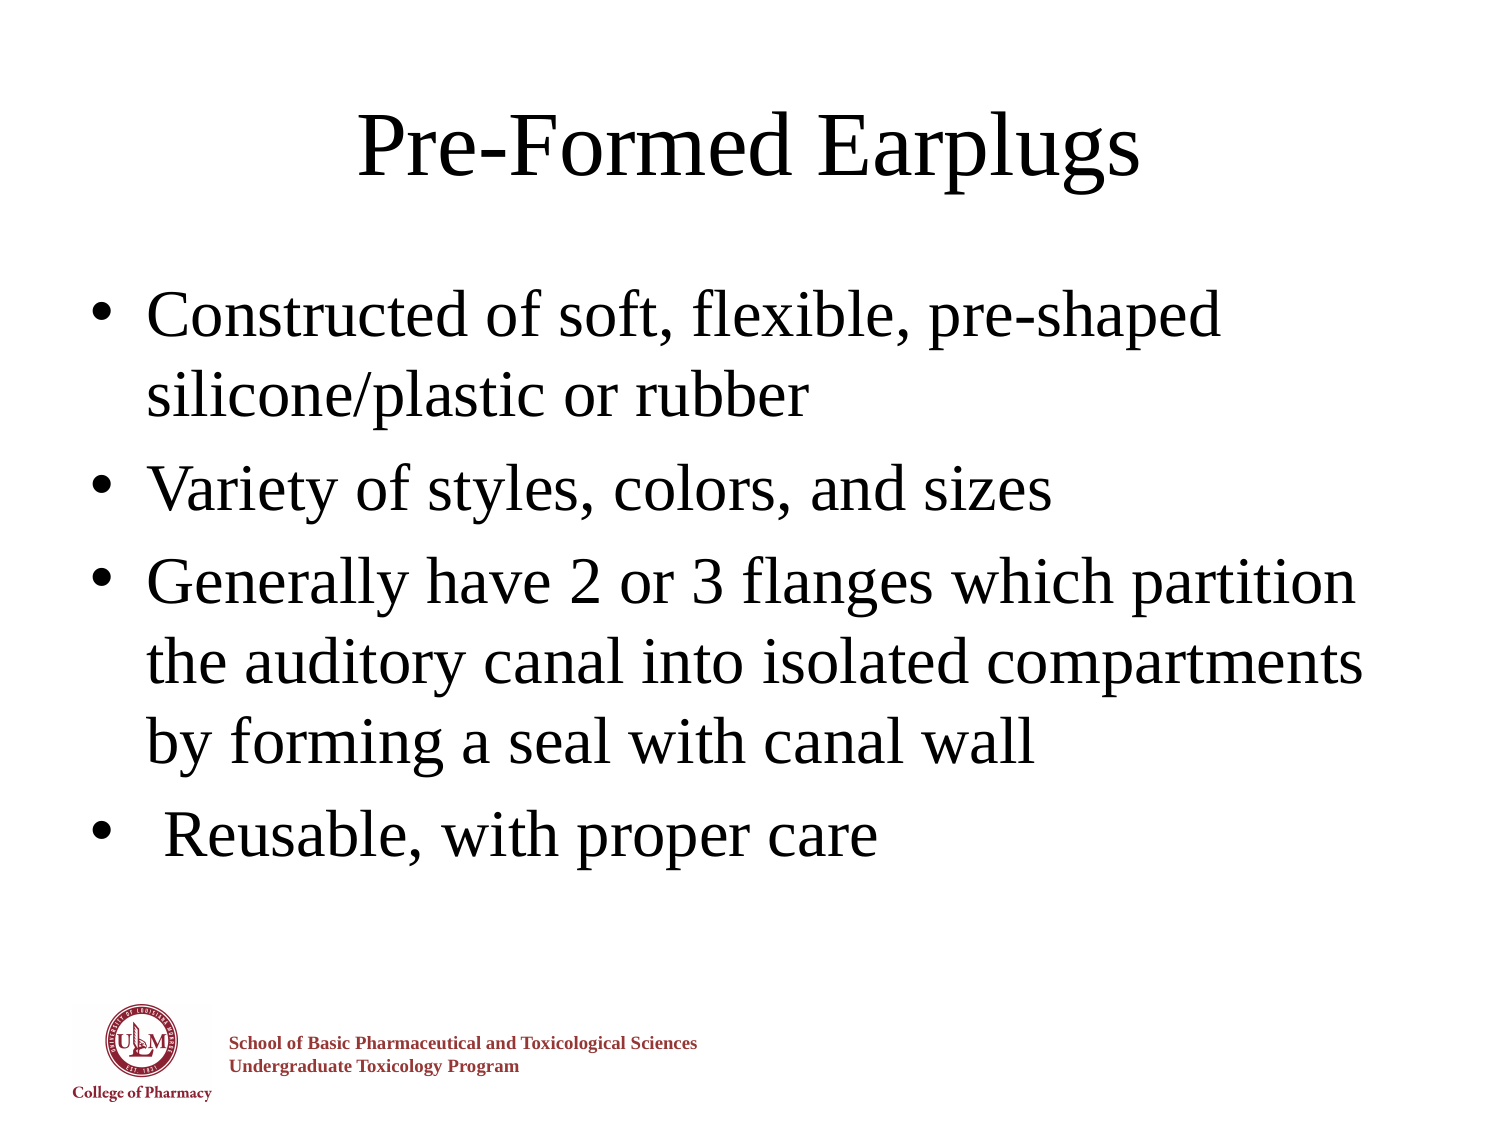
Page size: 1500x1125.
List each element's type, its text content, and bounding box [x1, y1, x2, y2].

title Pre-Formed Earplugs [75, 45, 1425, 233]
list Constructed of soft, flexible, pre-shaped silicone/plastic or rubber Variety of styles, colors, and sizes Generally have 2 or 3 flanges which partition the auditory canal into isolated compartments by forming a seal with canal wall Reusable, with proper care [75, 262, 1425, 1005]
picture [72, 1004, 212, 1103]
